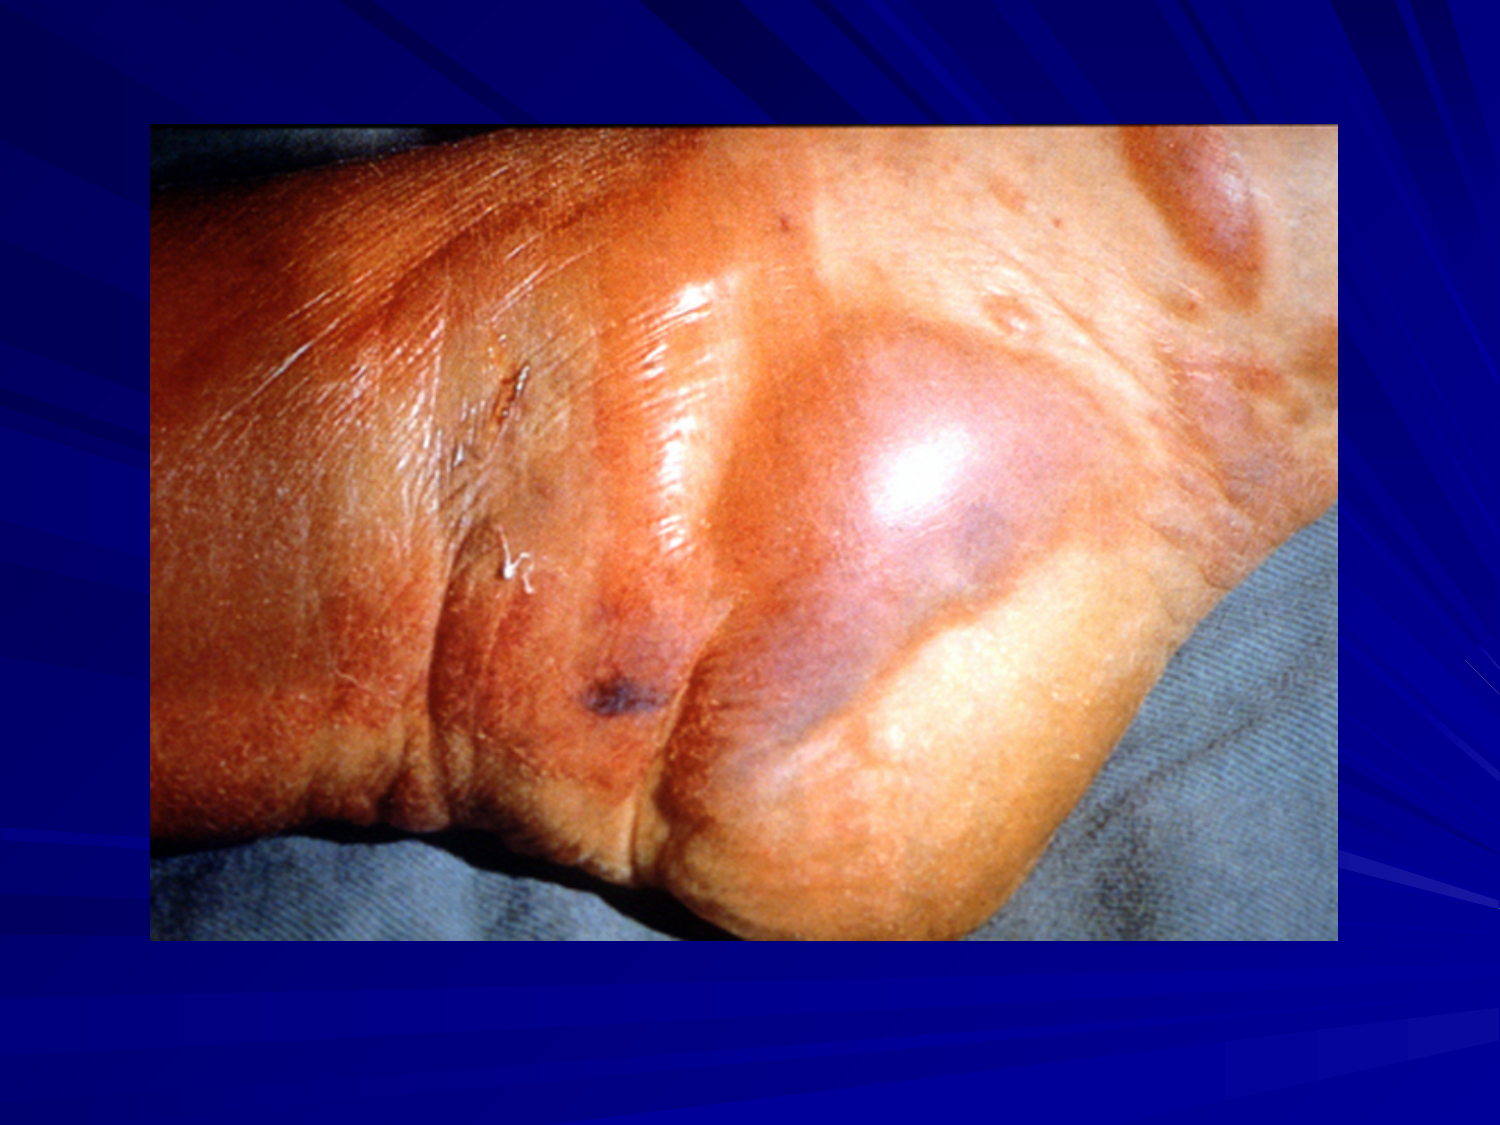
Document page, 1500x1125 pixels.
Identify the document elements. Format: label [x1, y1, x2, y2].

picture [149, 124, 1338, 941]
